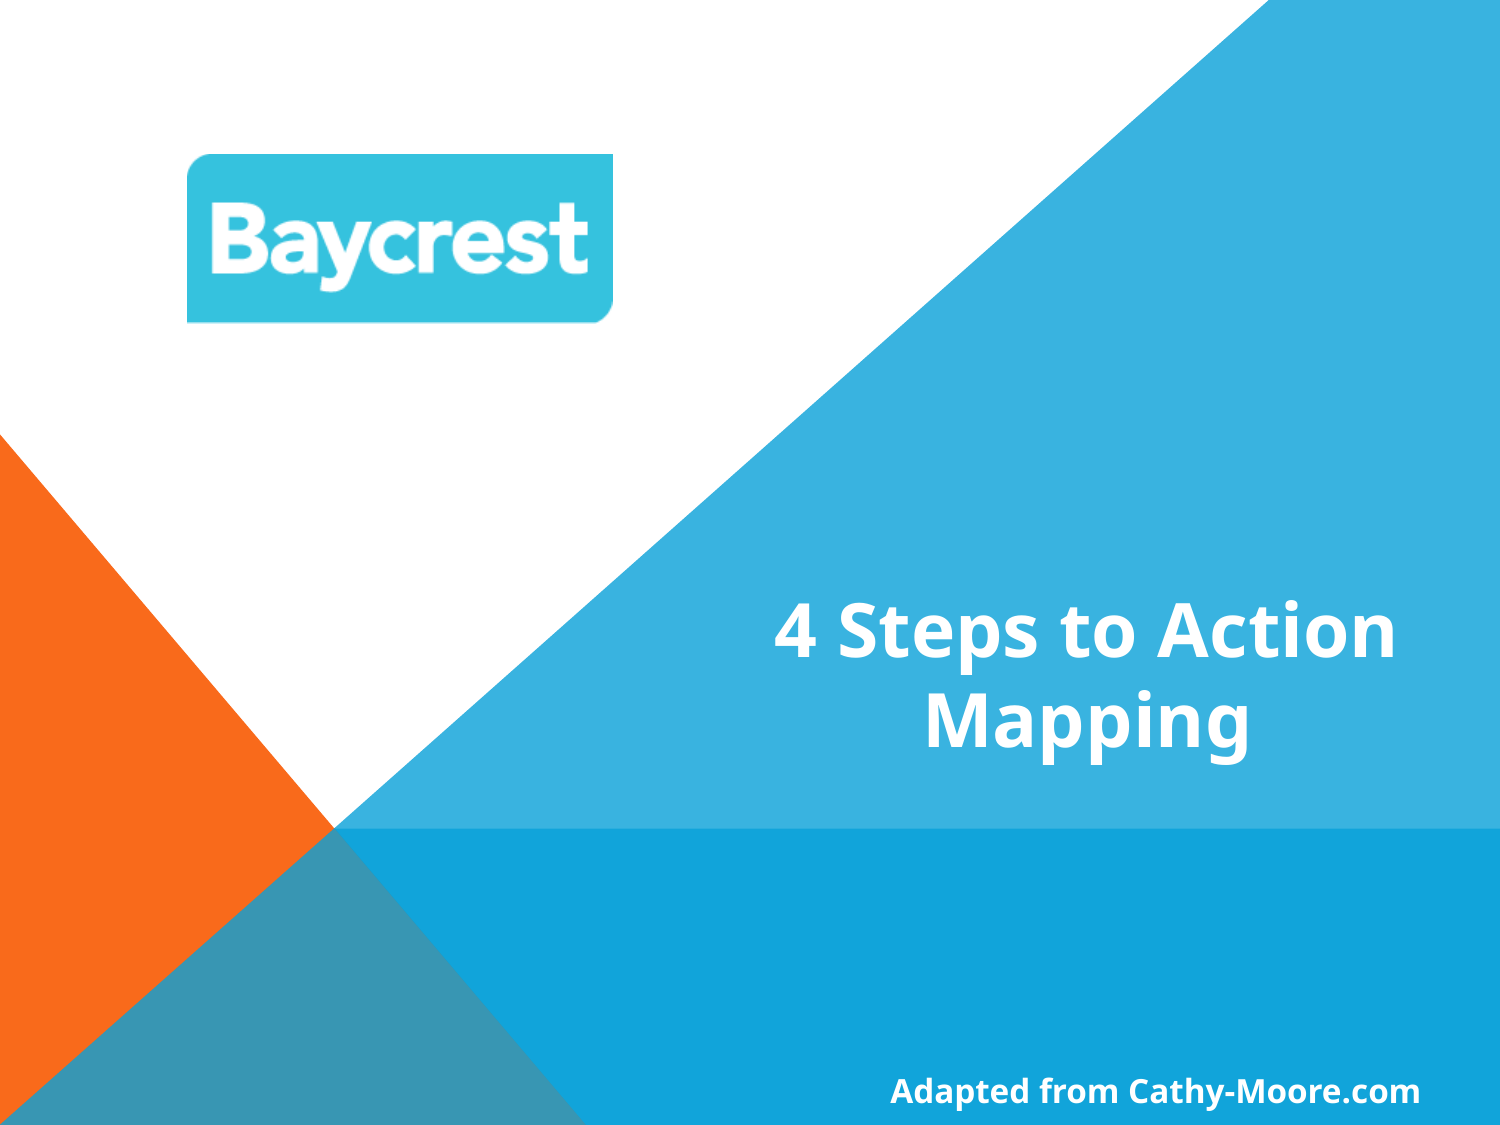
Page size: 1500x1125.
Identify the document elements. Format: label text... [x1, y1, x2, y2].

text_box 4 Steps to Action Mapping [712, 574, 1463, 770]
text_box Adapted from Cathy-Moore.com [824, 1062, 1488, 1118]
picture [187, 153, 613, 325]
